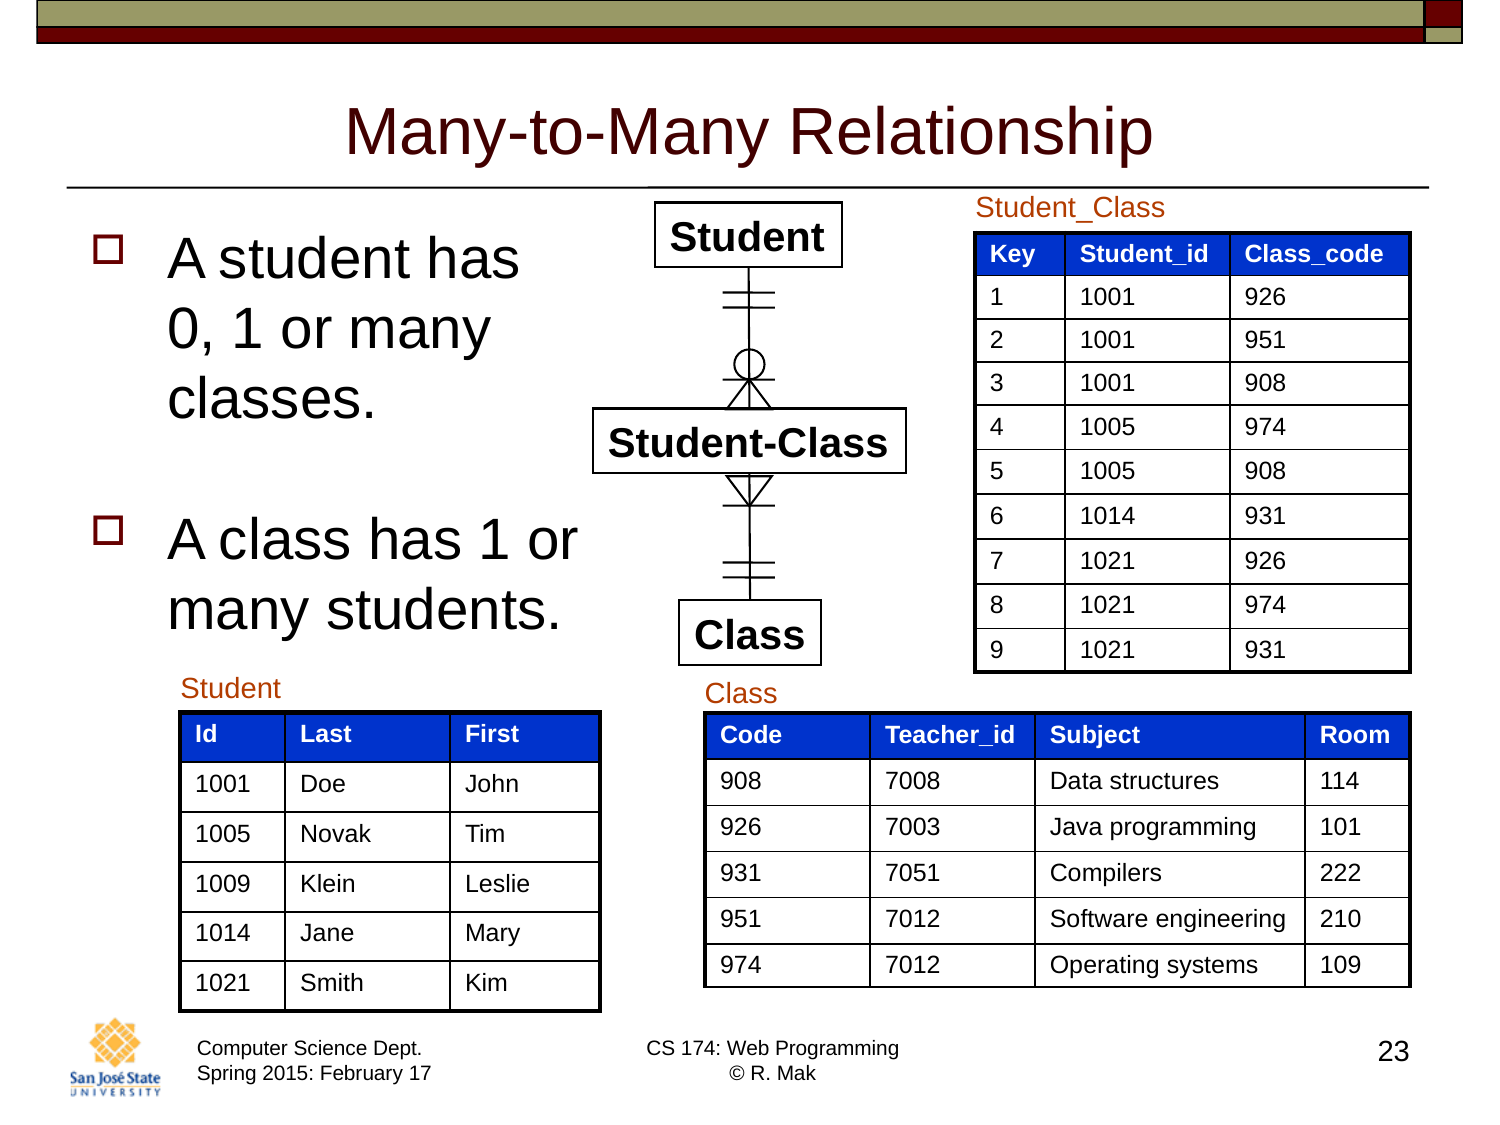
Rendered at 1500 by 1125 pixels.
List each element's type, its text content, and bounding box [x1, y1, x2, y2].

picture [60, 1012, 166, 1112]
table_header Id [182, 715, 284, 761]
table_cell Klein [286, 863, 449, 911]
table_header Student_id [1066, 235, 1229, 275]
text_box Student [165, 662, 297, 713]
table_cell 7 [977, 540, 1064, 583]
table_cell Smith [286, 962, 449, 1009]
table_cell 9 [977, 629, 1064, 670]
table_cell 7003 [871, 806, 1034, 851]
table_cell 1021 [1066, 629, 1229, 670]
table_cell Leslie [451, 863, 598, 911]
table_cell 6 [977, 495, 1064, 538]
table_header Last [286, 715, 449, 761]
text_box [592, 202, 906, 668]
table_cell 974 [1231, 406, 1408, 449]
table_cell Novak [286, 813, 449, 861]
table_cell 908 [1231, 363, 1408, 404]
title Many-to-Many Relationship [75, 67, 1425, 175]
table_cell 1009 [182, 863, 284, 911]
table_cell 908 [707, 760, 869, 805]
table_cell Compilers [1036, 852, 1304, 897]
table_cell 7051 [871, 852, 1034, 897]
table_cell 210 [1306, 898, 1408, 943]
table_cell Java programming [1036, 806, 1304, 851]
table_cell Doe [286, 763, 449, 811]
table_cell 908 [1231, 450, 1408, 493]
table_header Code [707, 715, 869, 758]
table_cell 926 [1231, 276, 1408, 318]
table_header Room [1306, 715, 1408, 758]
table_cell 7012 [871, 945, 1034, 986]
table_cell 7008 [871, 760, 1034, 805]
text_box Class [689, 676, 793, 717]
table_header Subject [1036, 715, 1304, 758]
table_cell Jane [286, 913, 449, 960]
table_cell Mary [451, 913, 598, 960]
table_cell 114 [1306, 760, 1408, 805]
table_cell 222 [1306, 852, 1408, 897]
table_cell 5 [977, 450, 1064, 493]
table_cell 931 [1231, 495, 1408, 538]
table_cell 1021 [1066, 540, 1229, 583]
table_cell John [451, 763, 598, 811]
table_cell 1 [977, 276, 1064, 318]
table_cell 1014 [1066, 495, 1229, 538]
table_cell 2 [977, 320, 1064, 361]
table_header Key [977, 235, 1064, 275]
text_box Student_Class [960, 180, 1181, 231]
table_cell Software engineering [1036, 898, 1304, 943]
table_header Class_code [1231, 235, 1408, 275]
table_cell Tim [451, 813, 598, 861]
table_cell 931 [707, 852, 869, 897]
table_cell Operating systems [1036, 945, 1304, 986]
table_cell 3 [977, 363, 1064, 404]
table_cell 4 [977, 406, 1064, 449]
table_cell 8 [977, 585, 1064, 628]
table_cell 1021 [1066, 585, 1229, 628]
table_cell 101 [1306, 806, 1408, 851]
table_cell 1021 [182, 962, 284, 1009]
table_cell 926 [707, 806, 869, 851]
list A student has 0, 1 or many classes. A class has 1 or many students. [75, 212, 587, 638]
table_cell 974 [1231, 585, 1408, 628]
table_cell Data structures [1036, 760, 1304, 805]
table_cell 1001 [1066, 363, 1229, 404]
table_header First [451, 715, 598, 761]
table_cell 1005 [1066, 406, 1229, 449]
table_cell 1001 [1066, 320, 1229, 361]
table_cell 1014 [182, 913, 284, 960]
table_header Teacher_id [871, 715, 1034, 758]
table_cell 1001 [1066, 276, 1229, 318]
table_cell 951 [707, 898, 869, 943]
table_cell 974 [707, 945, 869, 986]
table_cell Kim [451, 962, 598, 1009]
table_cell 109 [1306, 945, 1408, 986]
table_cell 931 [1231, 629, 1408, 670]
table_cell 1005 [182, 813, 284, 861]
table_cell 1005 [1066, 450, 1229, 493]
slide_number 23 [1112, 1025, 1425, 1100]
table_cell 926 [1231, 540, 1408, 583]
table_cell 951 [1231, 320, 1408, 361]
table_cell 1001 [182, 763, 284, 811]
table_cell 7012 [871, 898, 1034, 943]
